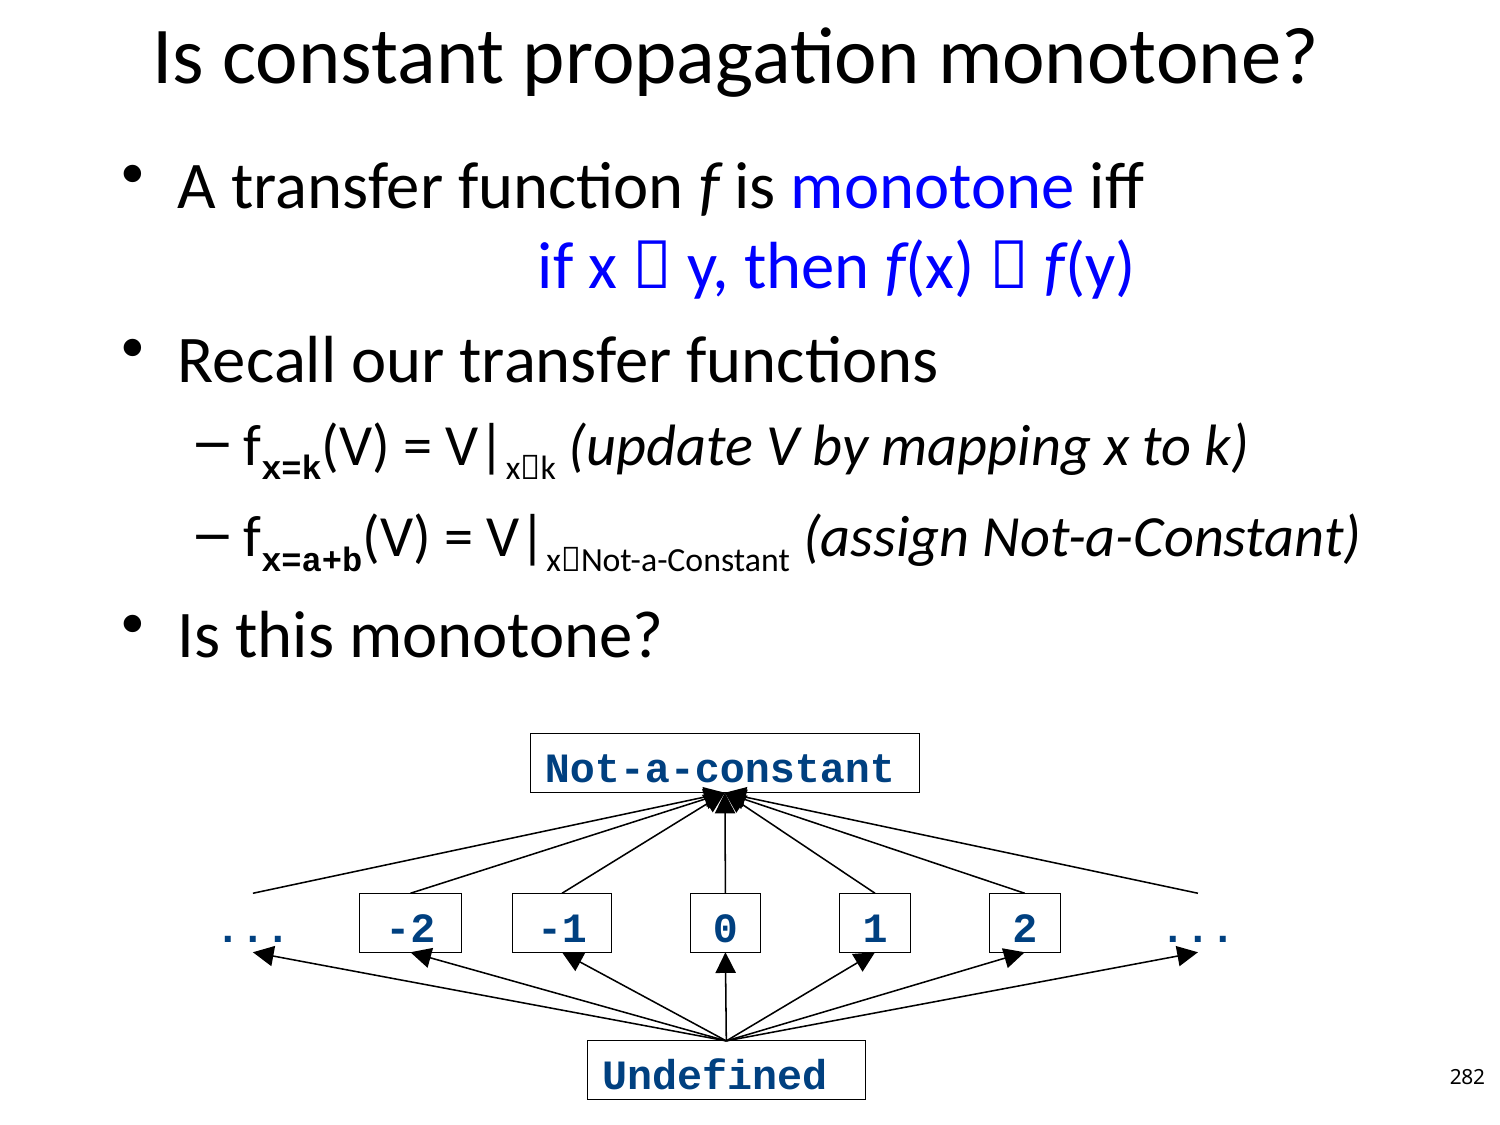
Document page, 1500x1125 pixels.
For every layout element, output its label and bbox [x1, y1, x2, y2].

title [98, 0, 1374, 145]
list [106, 134, 1382, 810]
text_box [193, 733, 1257, 1100]
slide_number [1187, 1055, 1500, 1102]
